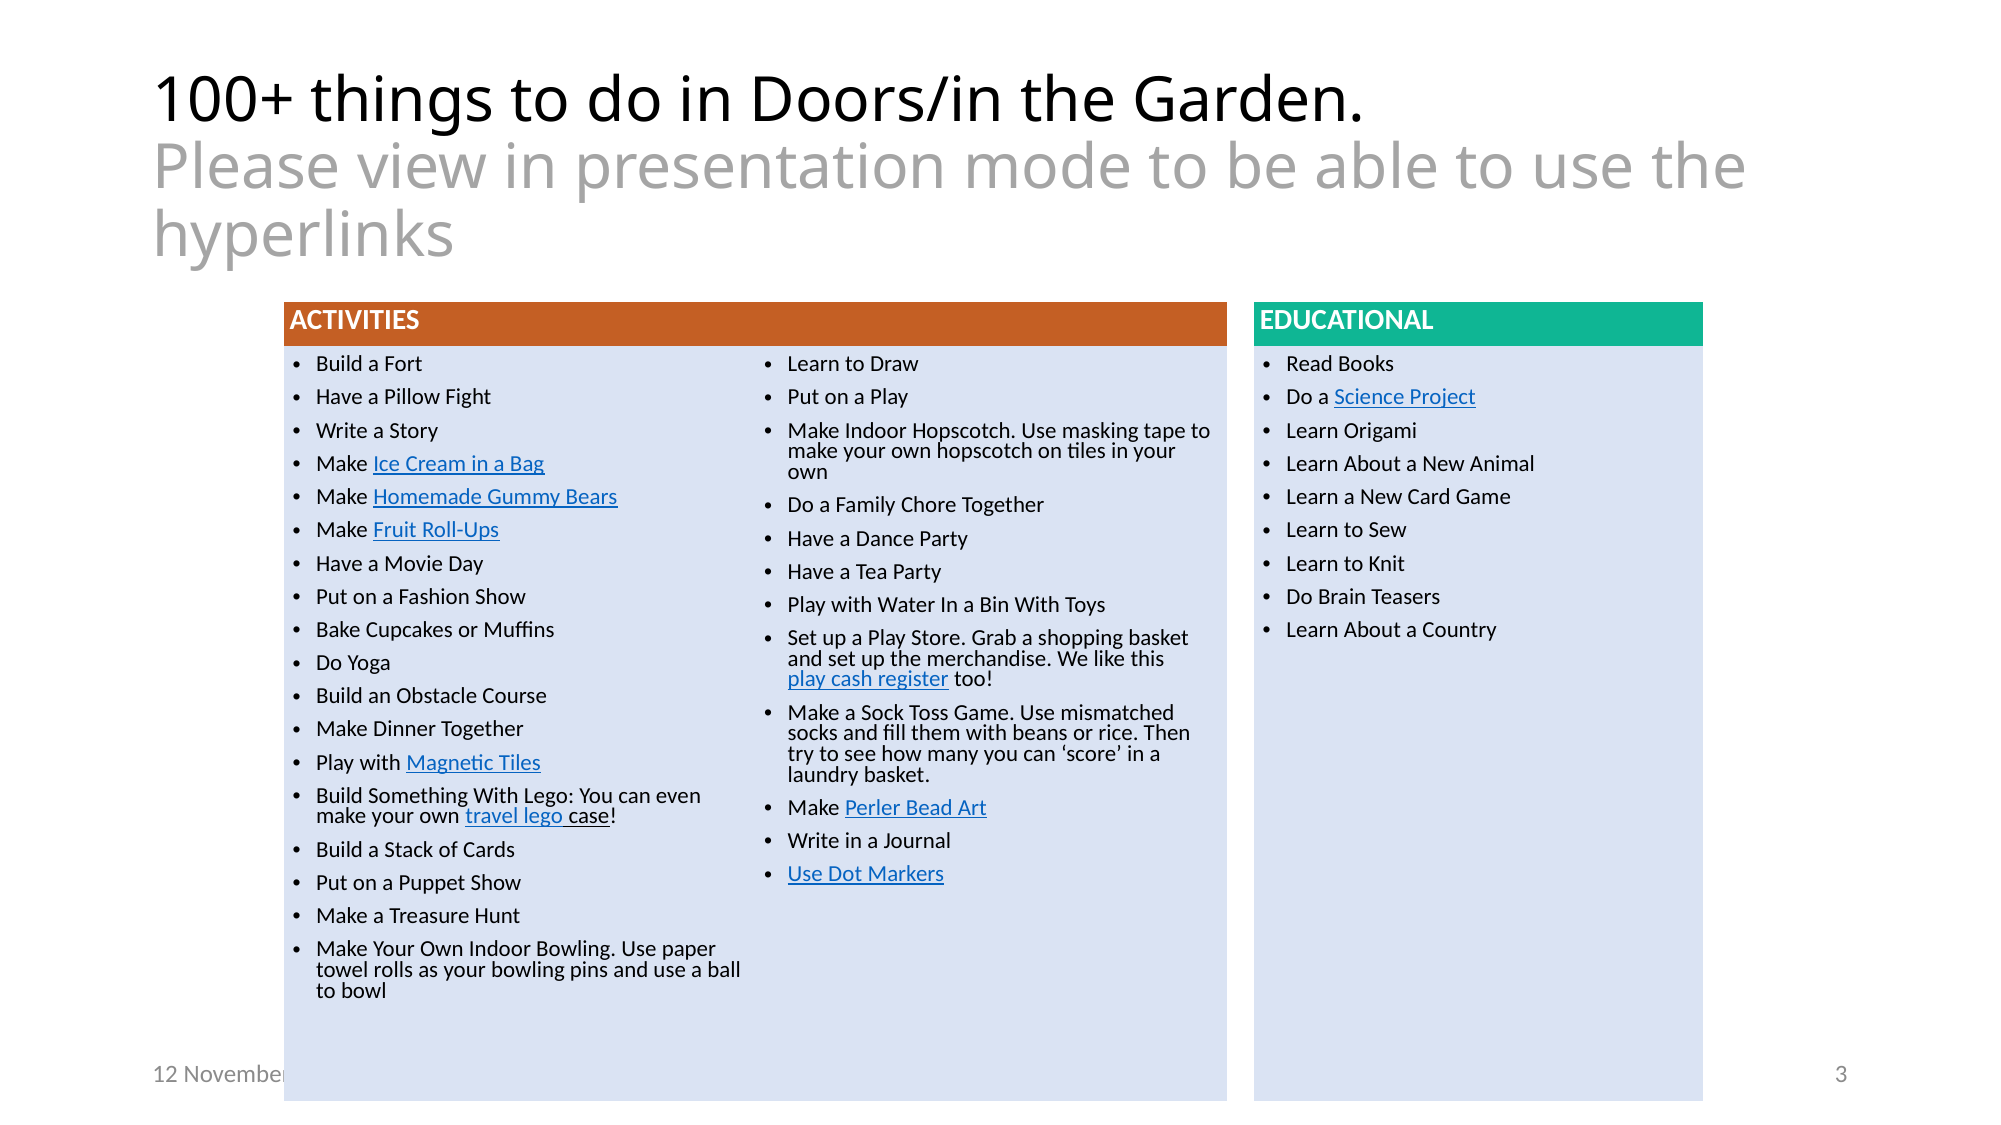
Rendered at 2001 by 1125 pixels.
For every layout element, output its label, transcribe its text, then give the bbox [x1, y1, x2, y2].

title 100+ things to do in Doors/in the Garden. Please view in presentation mode to be able to use the hyperlinks [137, 59, 1863, 278]
slide_number 3 [1412, 1042, 1863, 1103]
table_cell Build a Fort Have a Pillow Fight Write a Story Make Ice Cream in a Bag Make Homemade Gummy Bears Make Fruit Roll-Ups Have a Movie Day Put on a Fashion Show Bake Cupcakes or Muffins Do Yoga Build an Obstacle Course Make Dinner Together Play with Magnetic Tiles Build Something With Lego: You can even make your own travel lego case! Build a Stack of Cards Put on a Puppet Show Make a Treasure Hunt Make Your Own Indoor Bowling. Use paper towel rolls as your bowling pins and use a ball to bowl [284, 346, 755, 1101]
table_header [755, 302, 1227, 346]
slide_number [137, 1042, 588, 1103]
table_header EDUCATIONAL [1254, 302, 1703, 346]
table_header ACTIVITIES [284, 302, 755, 346]
table_cell Learn to Draw Put on a Play Make Indoor Hopscotch. Use masking tape to make your own hopscotch on tiles in your own Do a Family Chore Together Have a Dance Party Have a Tea Party Play with Water In a Bin With Toys Set up a Play Store. Grab a shopping basket and set up the merchandise. We like this play cash register too! Make a Sock Toss Game. Use mismatched socks and fill them with beans or rice. Then try to see how many you can ‘score’ in a laundry basket. Make Perler Bead Art Write in a Journal Use Dot Markers [755, 346, 1227, 1101]
table_cell Read Books Do a Science Project Learn Origami Learn About a New Animal Learn a New Card Game Learn to Sew Learn to Knit Do Brain Teasers Learn About a Country [1254, 346, 1703, 1101]
